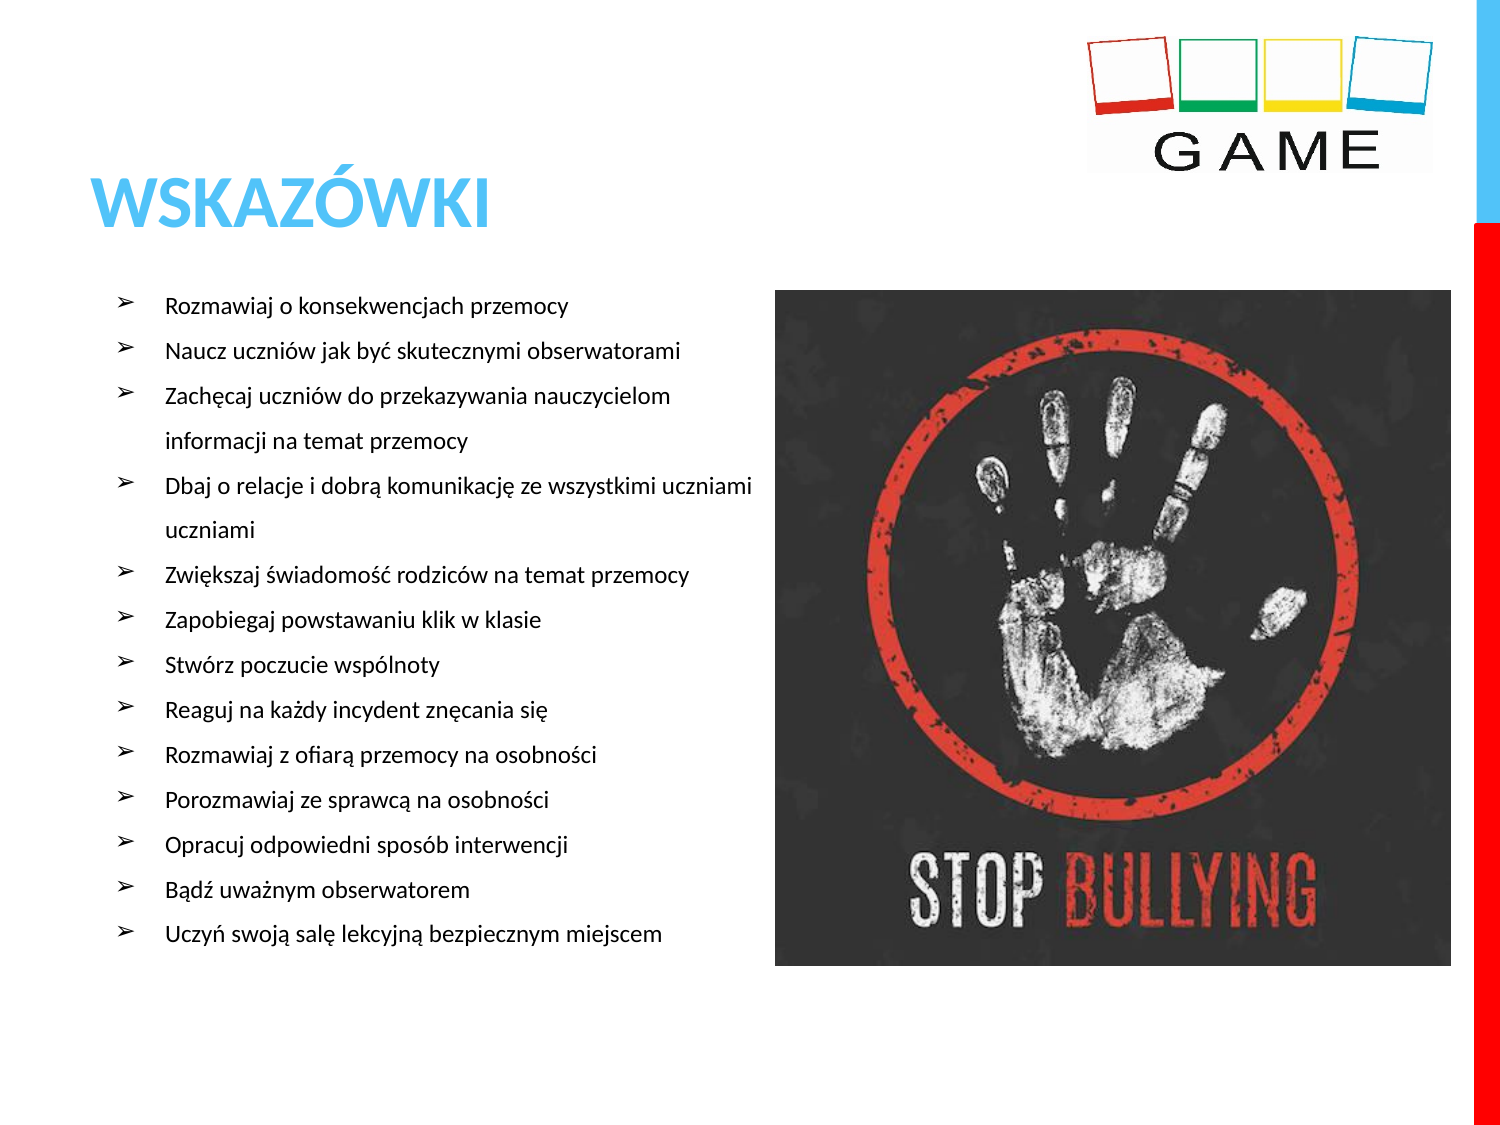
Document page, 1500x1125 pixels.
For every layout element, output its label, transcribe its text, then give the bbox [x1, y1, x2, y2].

picture [775, 290, 1452, 966]
title WSKAZÓWKI [75, 25, 1025, 250]
picture [1087, 36, 1433, 173]
list Rozmawiaj o konsekwencjach przemocy Naucz uczniów jak być skutecznymi obserwatorami Zachęcaj uczniów do przekazywania nauczycielom informacji na temat przemocy Dbaj o relacje i dobrą komunikację ze wszystkimi uczniami uczniami Zwiększaj świadomość rodziców na temat przemocy Zapobiegaj powstawaniu klik w klasie Stwórz poczucie wspólnoty Reaguj na każdy incydent znęcania się Rozmawiaj z ofiarą przemocy na osobności Porozmawiaj ze sprawcą na osobności Opracuj odpowiedni sposób interwencji Bądź uważnym obserwatorem Uczyń swoją salę lekcyjną bezpiecznym miejscem [75, 267, 774, 1083]
